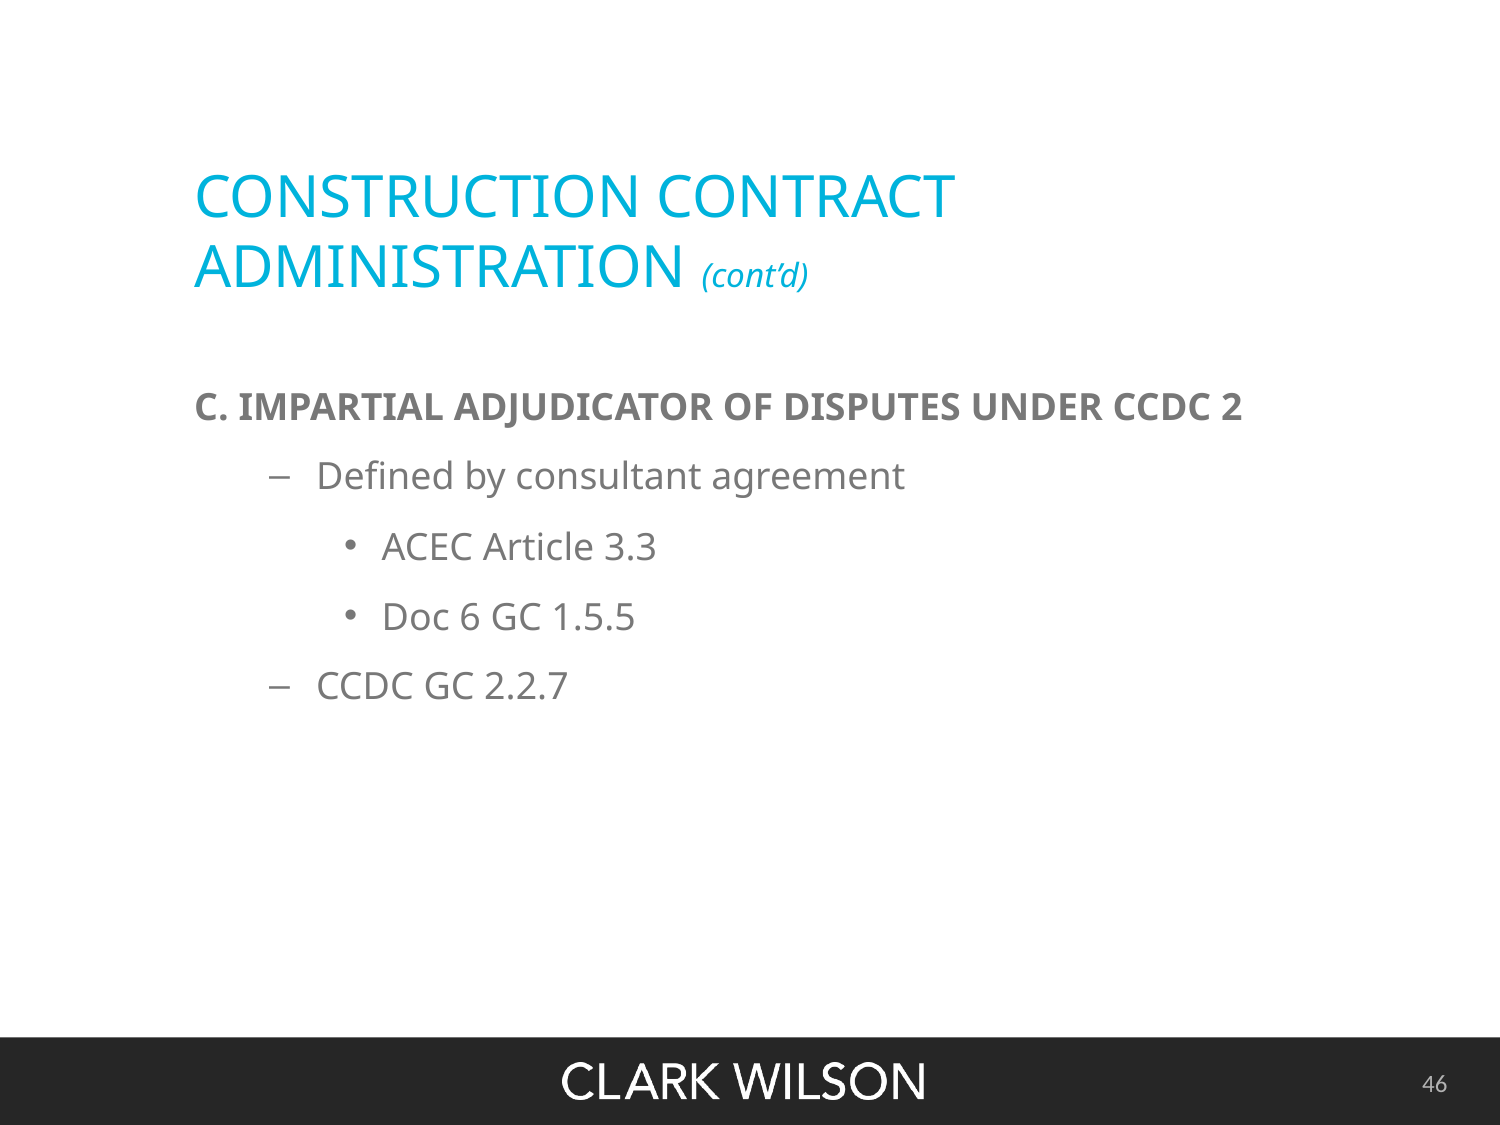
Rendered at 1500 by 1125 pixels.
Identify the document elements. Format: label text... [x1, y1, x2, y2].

picture [562, 1062, 926, 1100]
title CONSTRUCTION CONTRACT ADMINISTRATION (cont’d) [179, 95, 1363, 363]
list C. IMPARTIAL ADJUDICATOR OF DISPUTES UNDER CCDC 2 Defined by consultant agreement ACEC Article 3.3 Doc 6 GC 1.5.5 CCDC GC 2.2.7 [179, 375, 1325, 1025]
slide_number 46 [1112, 1052, 1463, 1113]
